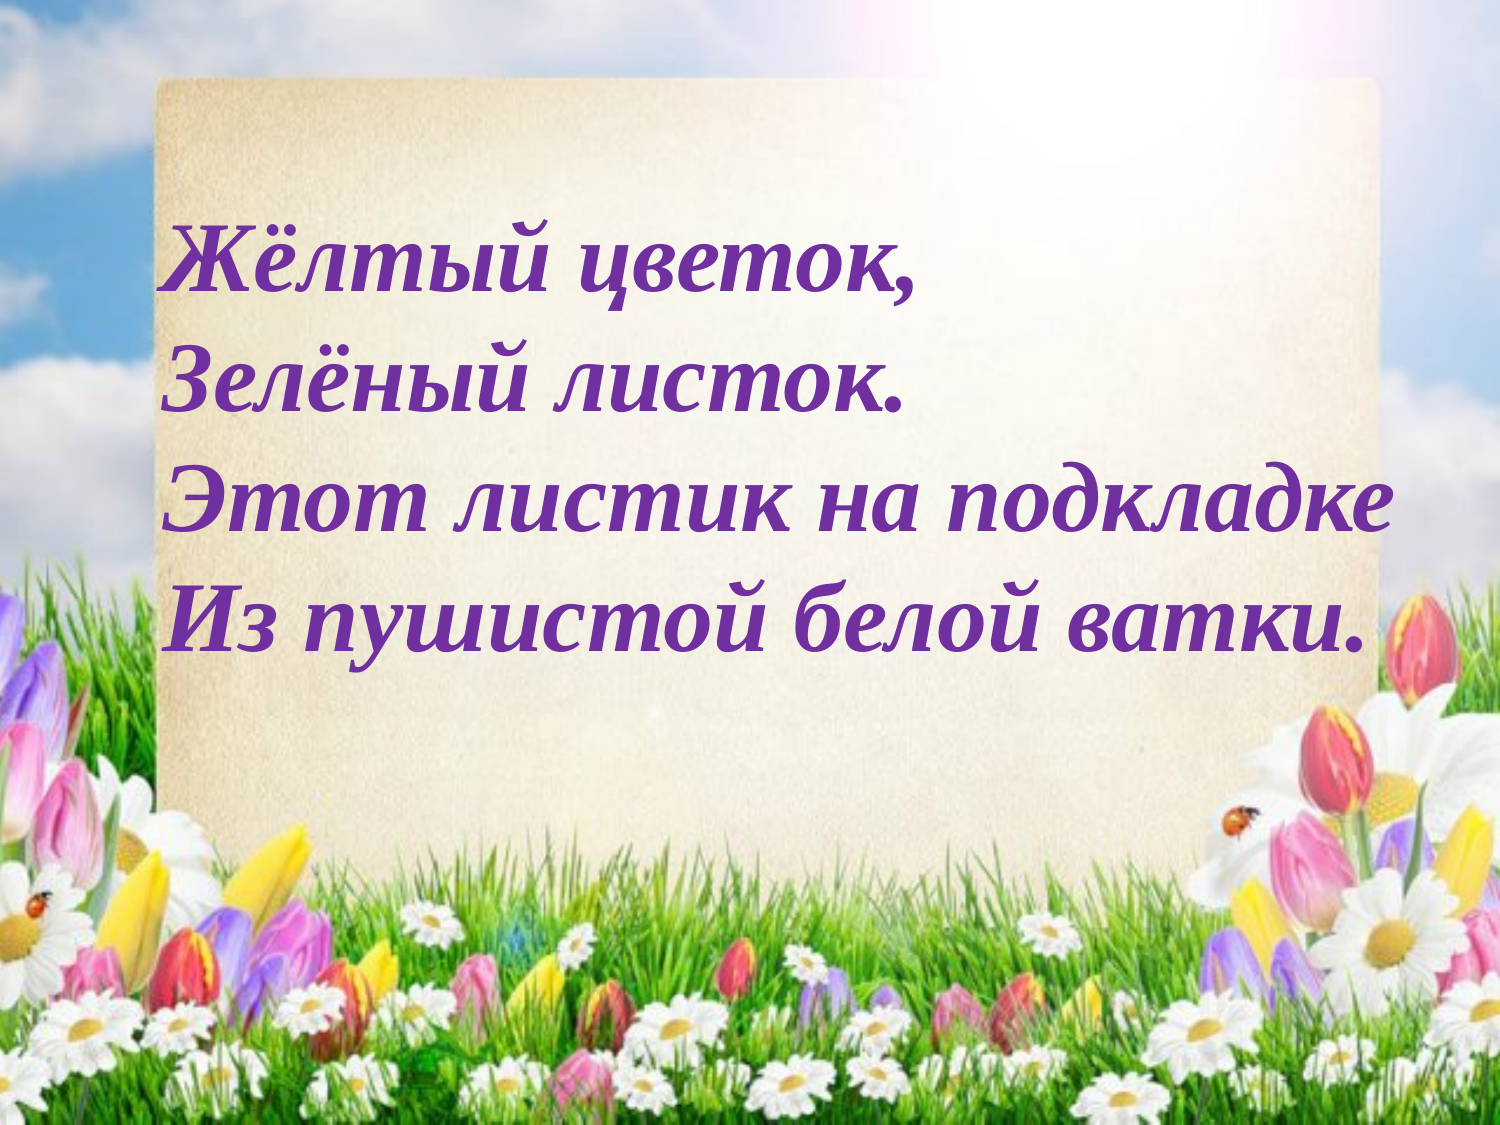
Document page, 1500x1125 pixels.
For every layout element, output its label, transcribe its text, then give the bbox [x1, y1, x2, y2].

text_box Жёлтый цветок, Зелёный листок. Этот листик на подкладке Из пушистой белой ватки. [147, 184, 1447, 679]
picture [0, 0, 1500, 1125]
